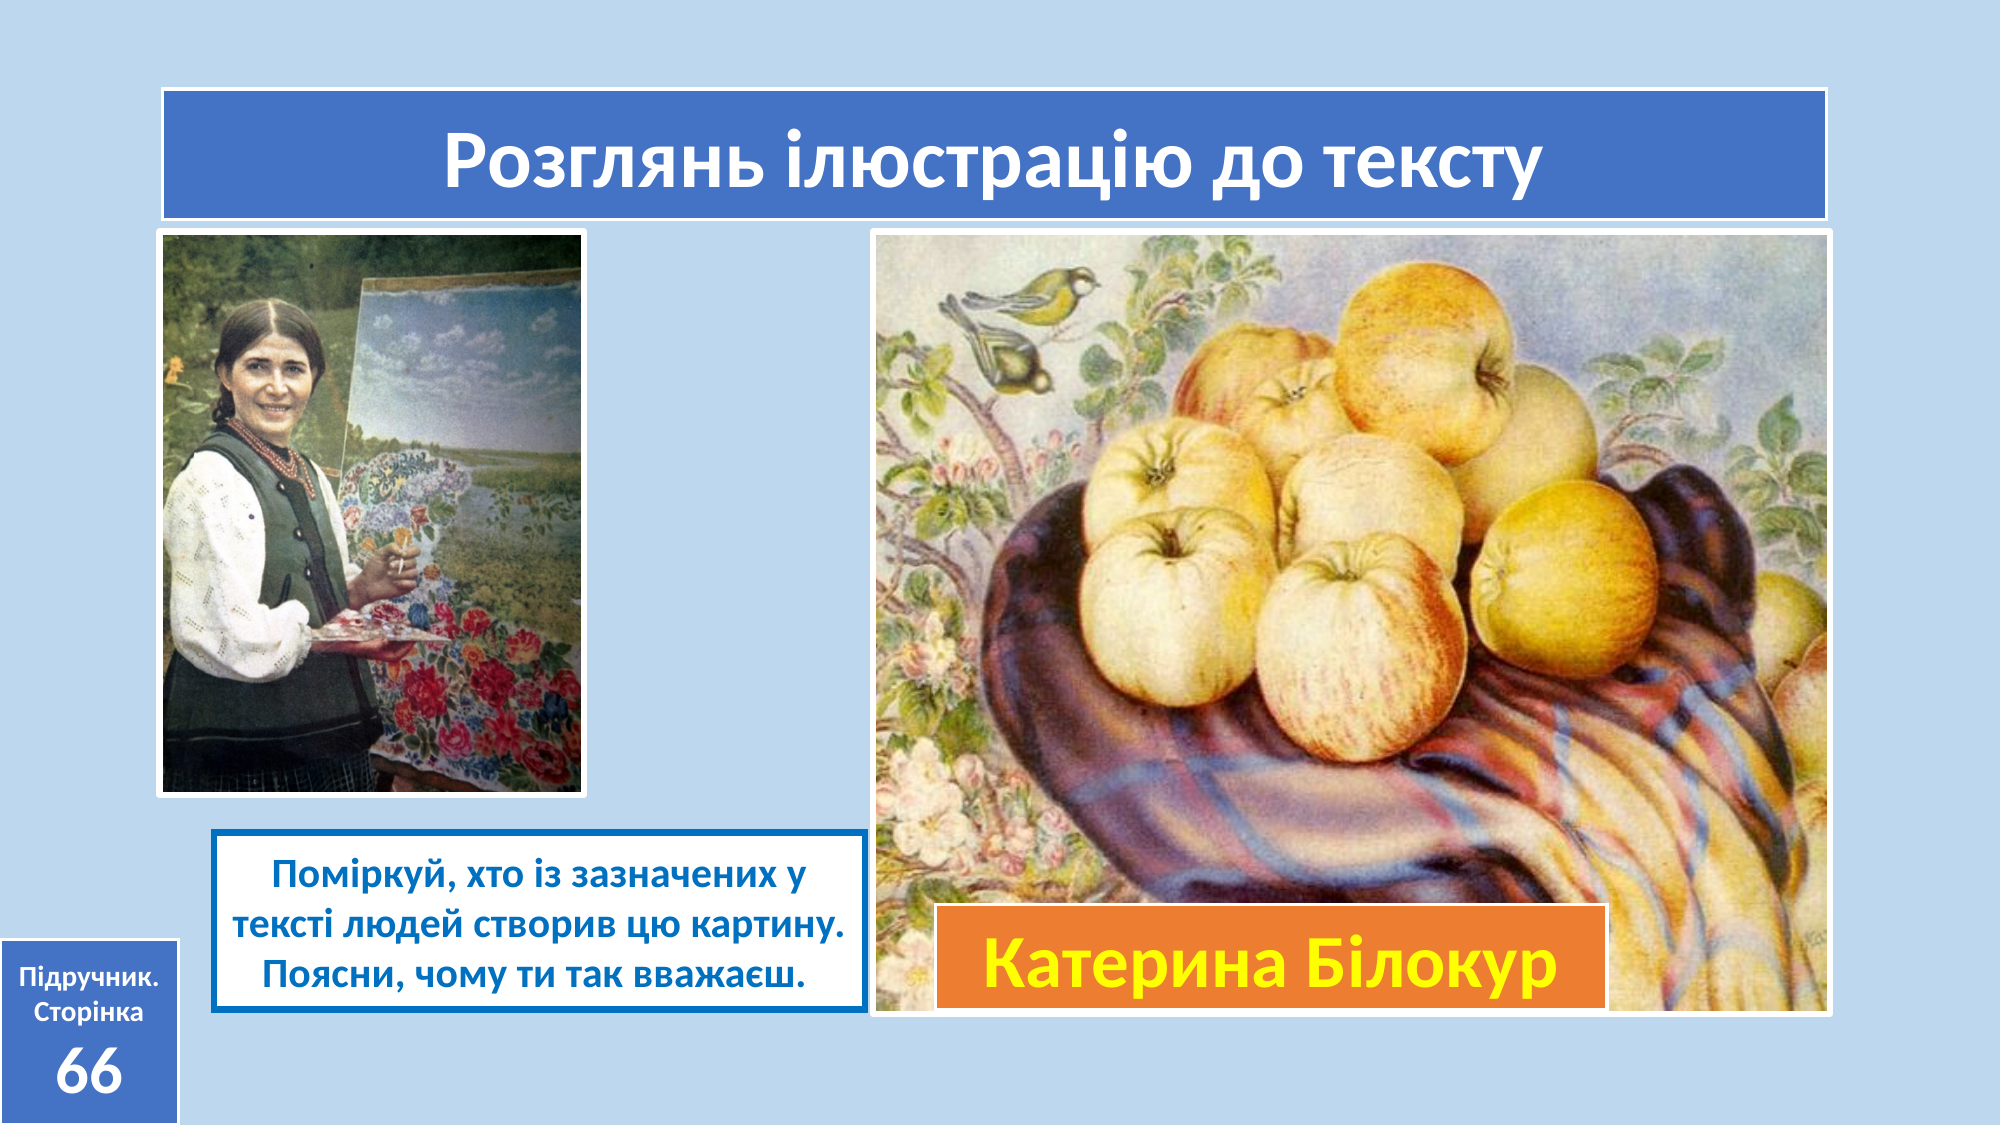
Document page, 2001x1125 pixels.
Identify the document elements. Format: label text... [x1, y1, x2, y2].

text_box Поміркуй, хто із зазначених у тексті людей створив цю картину. Поясни, чому ти так вважаєш. [213, 832, 866, 1011]
text_box Розглянь ілюстрацію до тексту [161, 87, 1828, 221]
text_box Підручник. Сторінка 66 [0, 938, 180, 1125]
picture [876, 234, 1827, 1011]
picture [162, 234, 581, 792]
